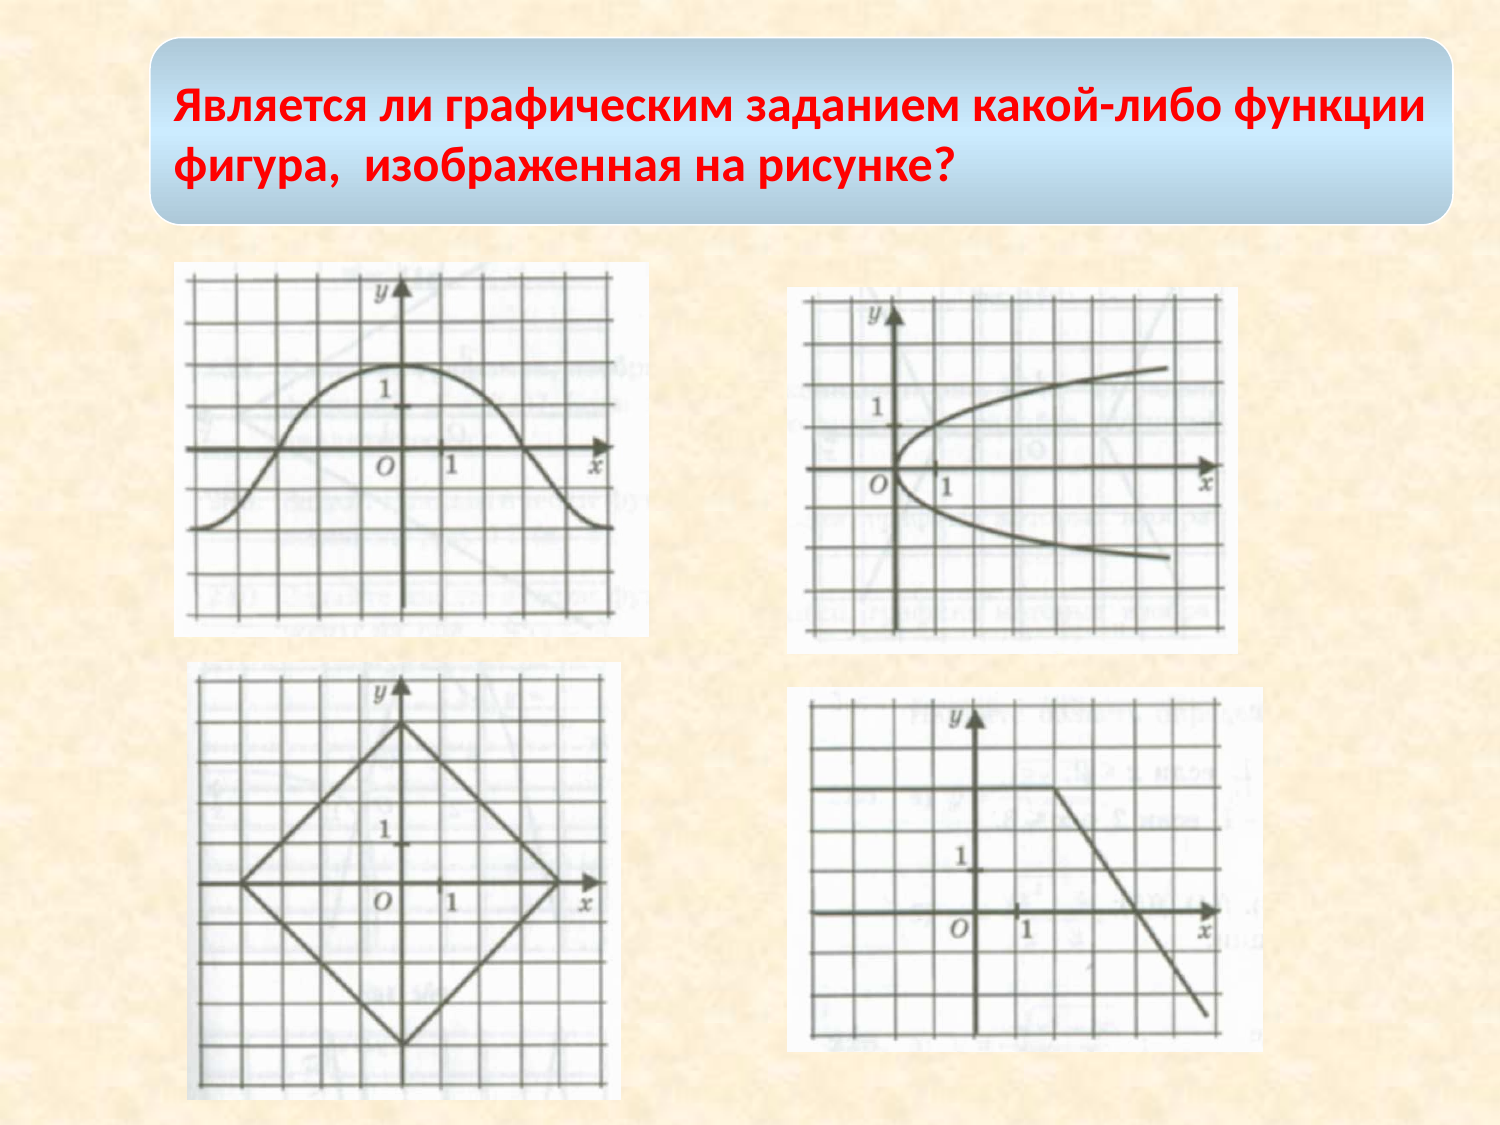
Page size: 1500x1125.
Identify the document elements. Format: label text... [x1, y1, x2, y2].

text_box Является ли графическим заданием какой-либо функции фигура, изображенная на рисунке? [149, 37, 1454, 225]
picture [0, 0, 1500, 1125]
